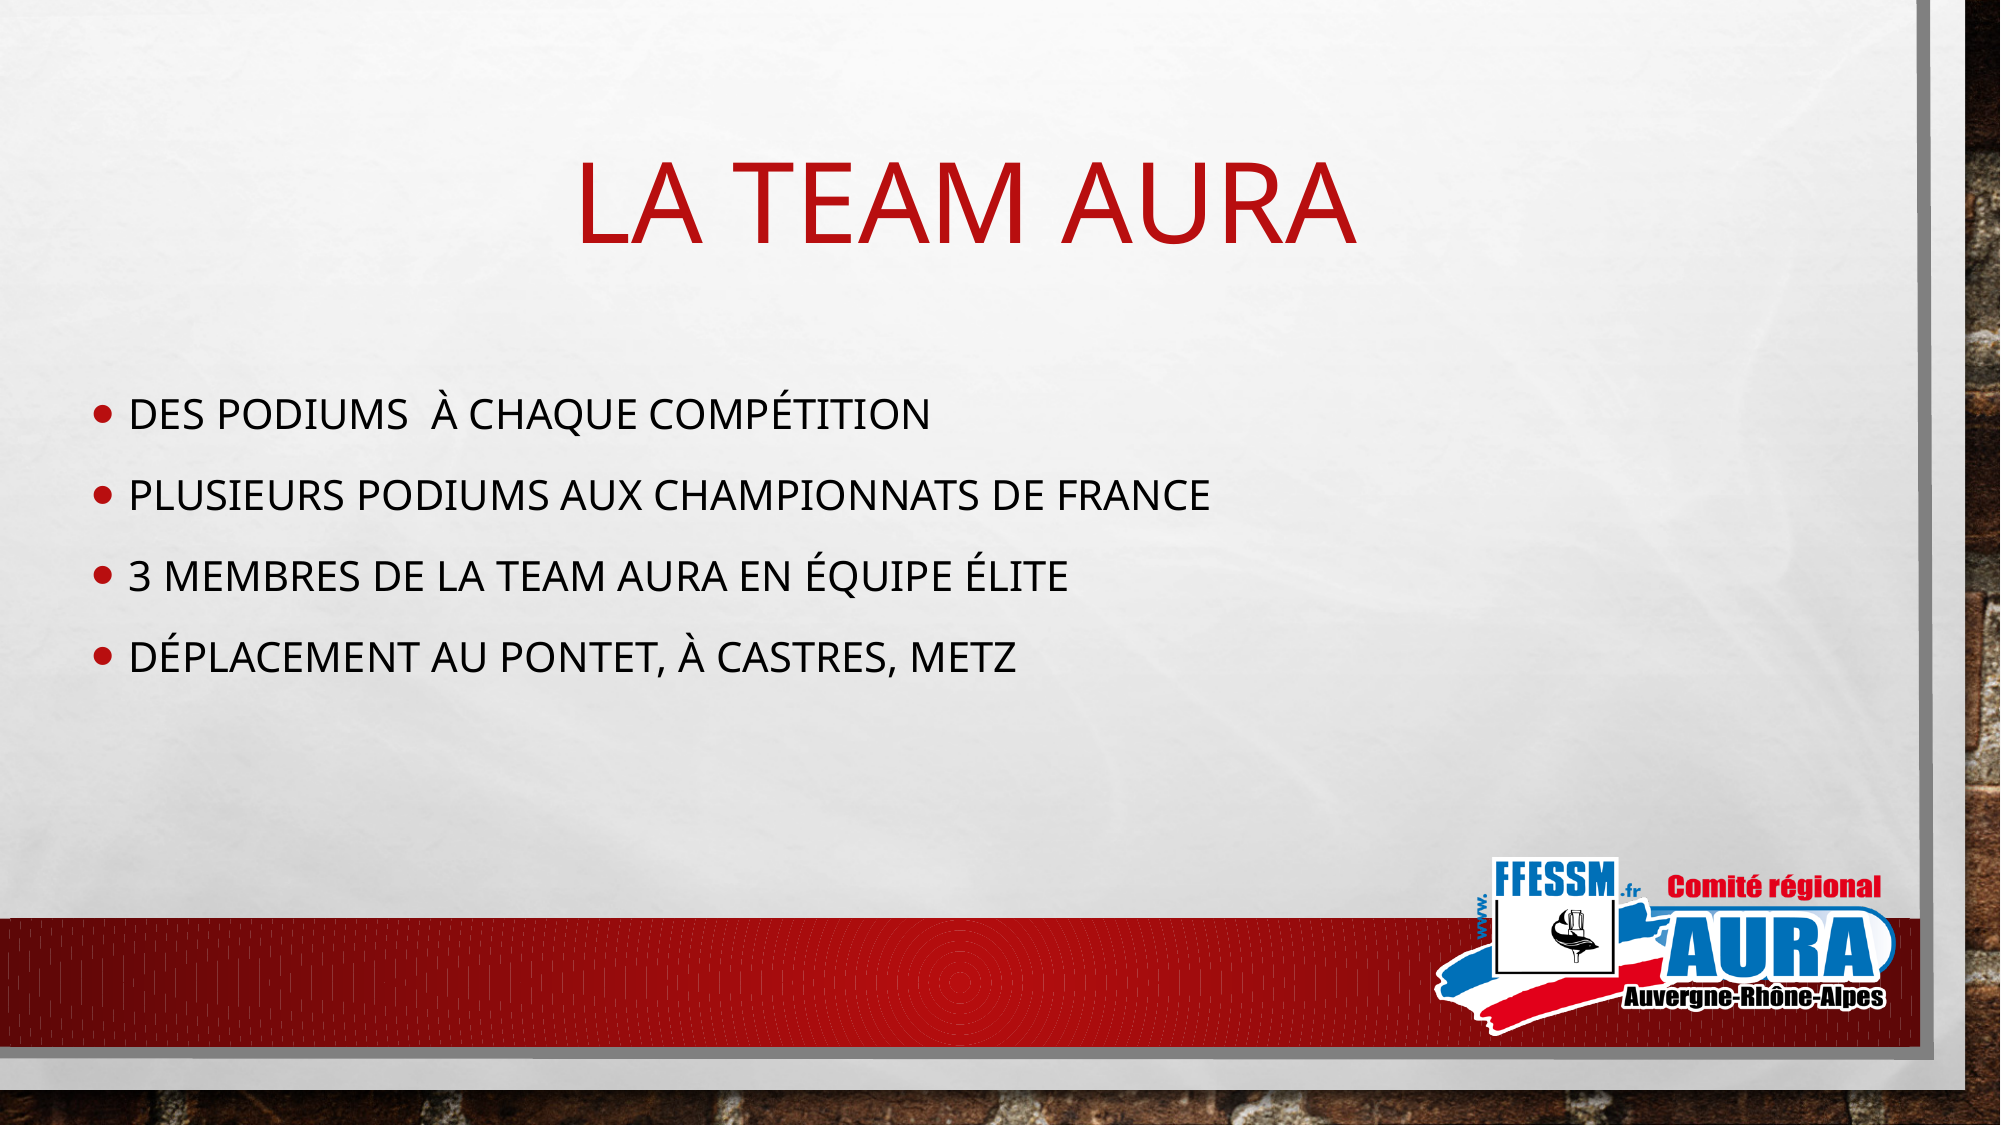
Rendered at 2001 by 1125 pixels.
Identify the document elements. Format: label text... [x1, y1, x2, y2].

picture [0, 0, 2000, 1125]
picture [1434, 857, 1896, 1037]
list Des podiums à chaque compétition Plusieurs podiums aux championnats de France 3 membres de la team Aura en équipe élite Déplacement au Pontet, à Castres, Metz [75, 257, 1782, 801]
title La team Aura [112, 112, 1818, 302]
